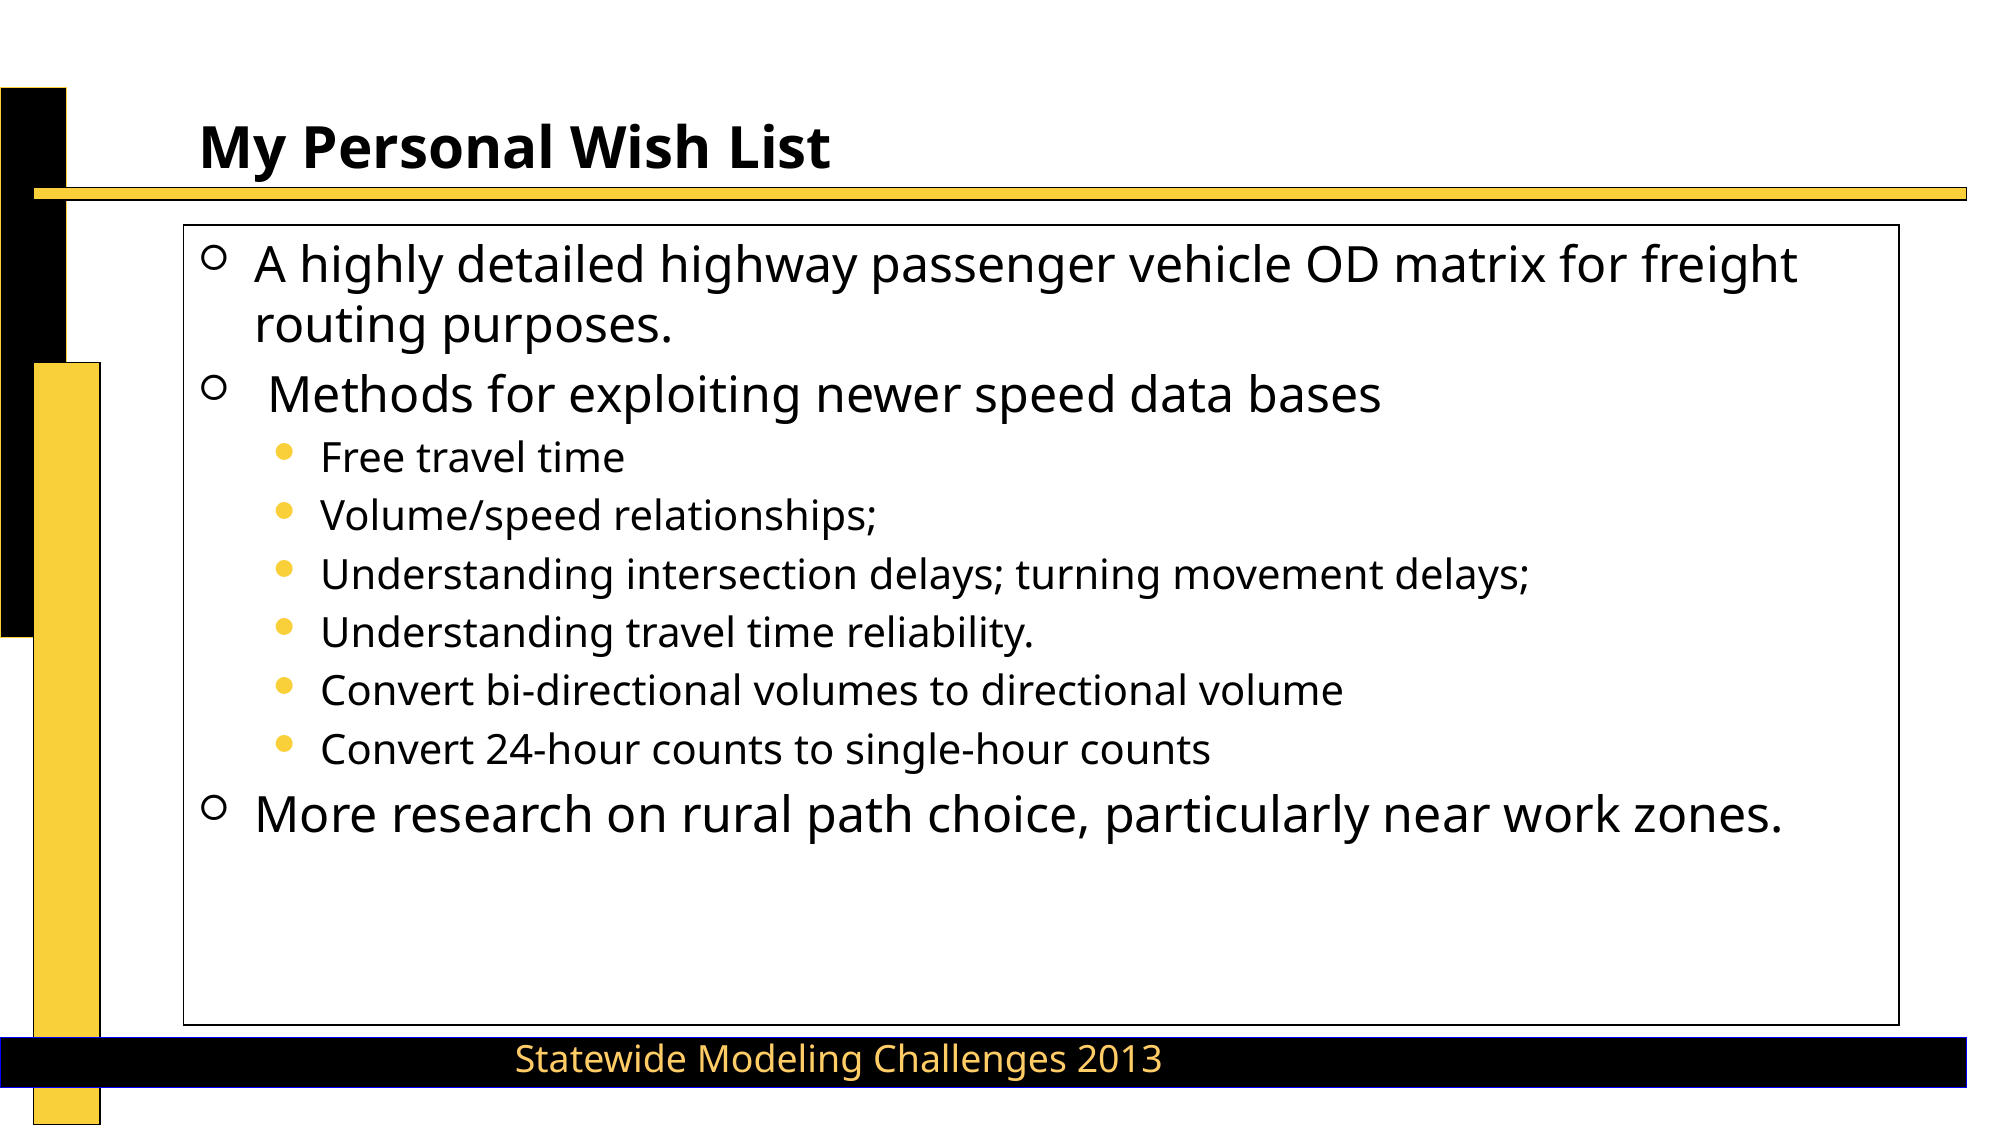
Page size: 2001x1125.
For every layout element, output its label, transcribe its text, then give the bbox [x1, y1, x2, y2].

list A highly detailed highway passenger vehicle OD matrix for freight routing purposes. Methods for exploiting newer speed data bases Free travel time Volume/speed relationships; Understanding intersection delays; turning movement delays; Understanding travel time reliability. Convert bi-directional volumes to directional volume Convert 24-hour counts to single-hour counts More research on rural path choice, particularly near work zones. [183, 224, 1900, 1026]
title My Personal Wish List [183, 49, 1900, 188]
